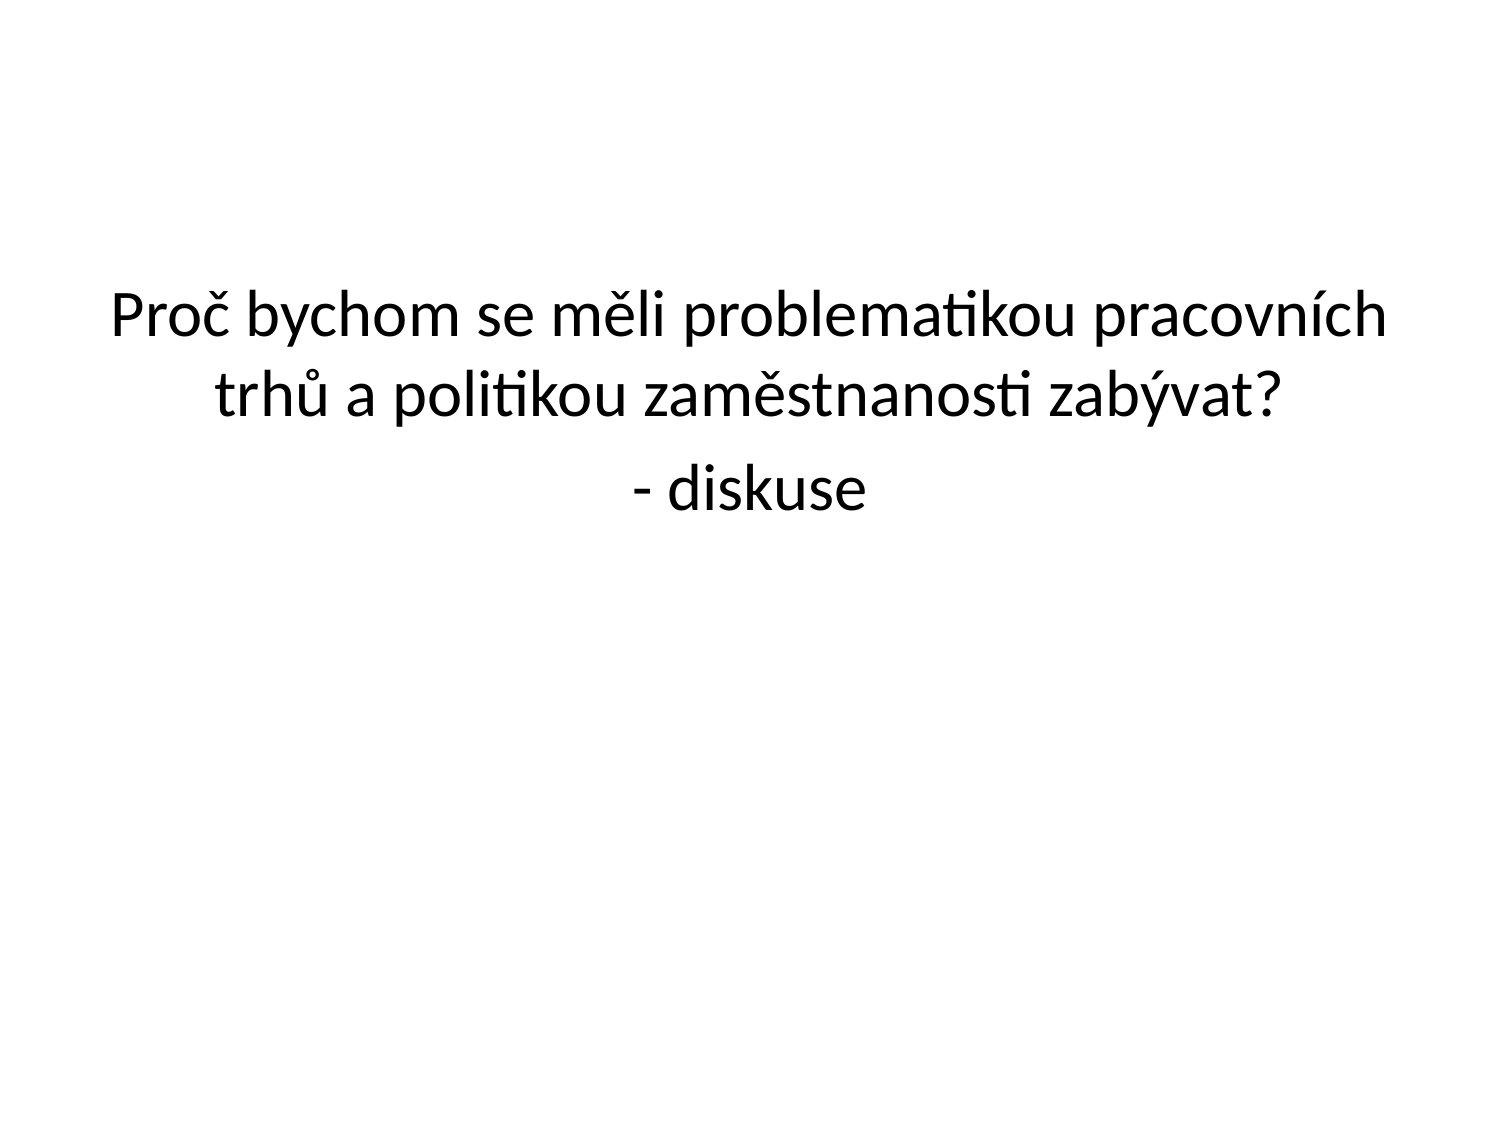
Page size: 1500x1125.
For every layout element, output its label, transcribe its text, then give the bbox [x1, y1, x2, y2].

list Proč bychom se měli problematikou pracovních trhů a politikou zaměstnanosti zabývat? - diskuse [75, 262, 1425, 1005]
